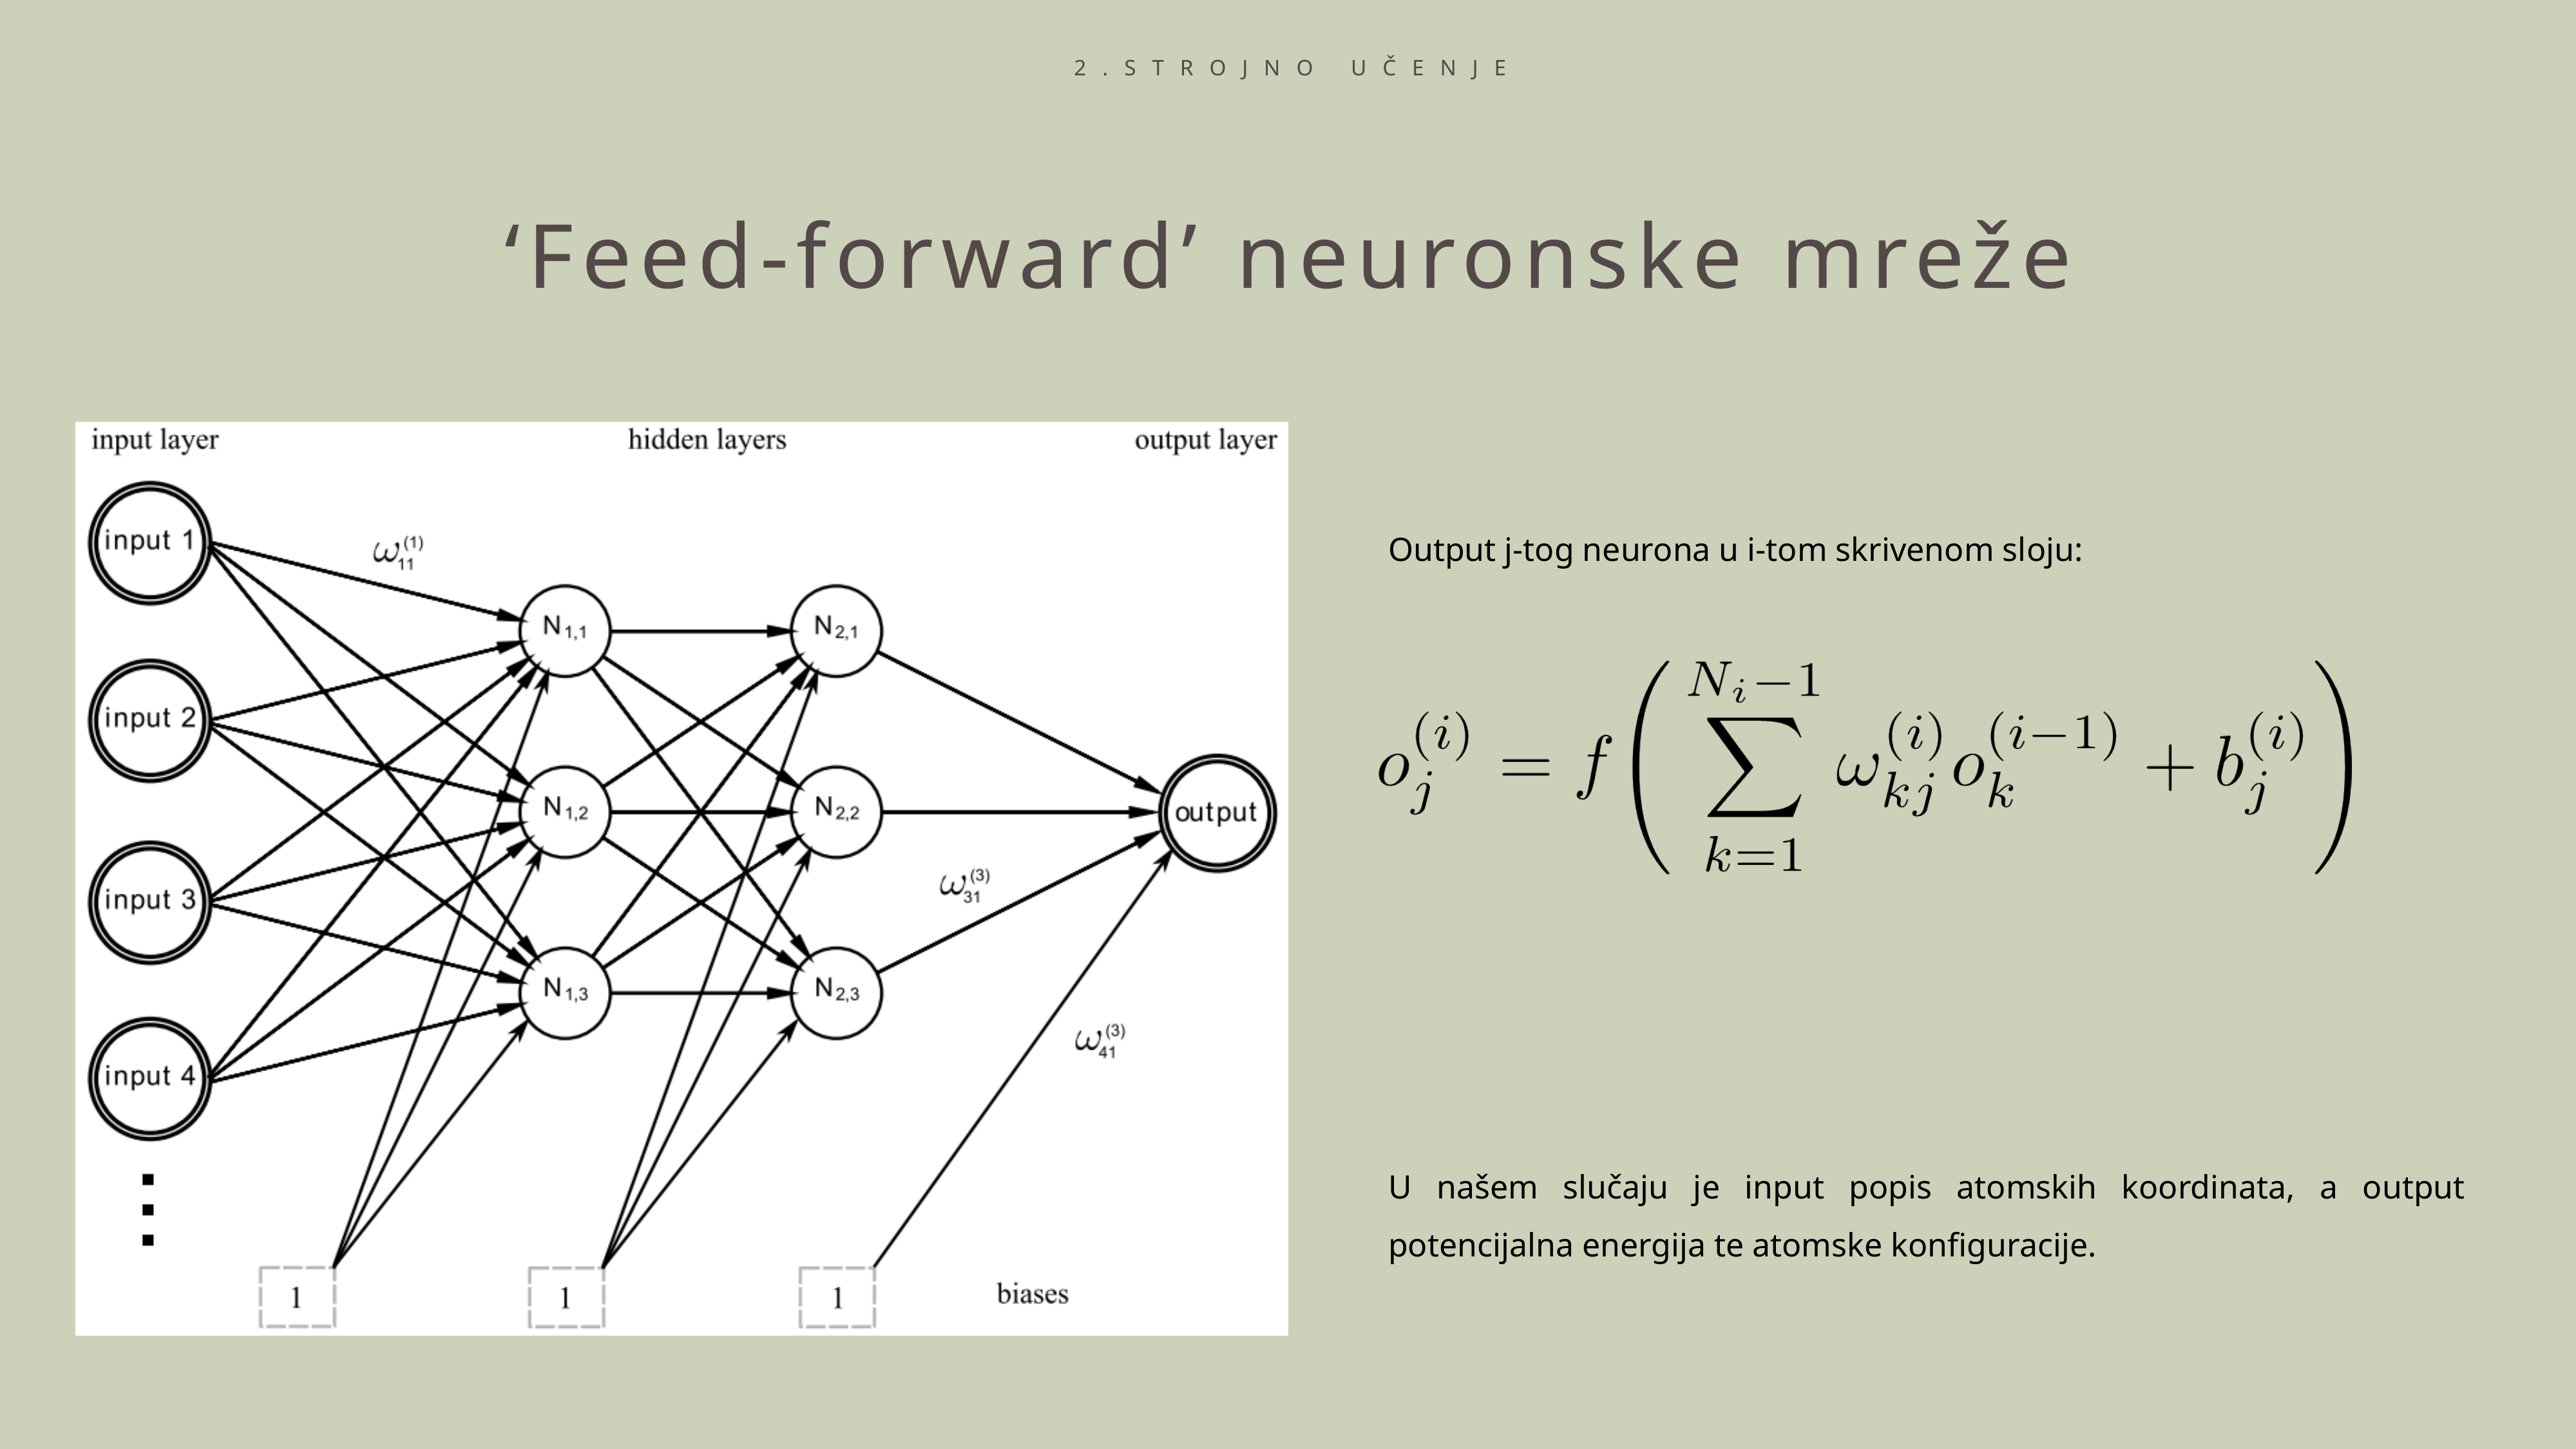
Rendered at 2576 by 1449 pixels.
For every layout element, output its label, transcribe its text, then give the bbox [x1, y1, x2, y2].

picture [1379, 660, 2352, 875]
text_box ‘Feed-forward’ neuronske mreže [0, 195, 2576, 311]
text_box U našem slučaju je input popis atomskih koordinata, a output potencijalna energija te atomske konfiguracije. [1379, 1142, 2476, 1268]
text_box 2.STROJNO UČENJE [2, 49, 2576, 84]
text_box Output j-tog neurona u i-tom skrivenom sloju: [1379, 504, 2576, 573]
picture [75, 422, 1288, 1336]
